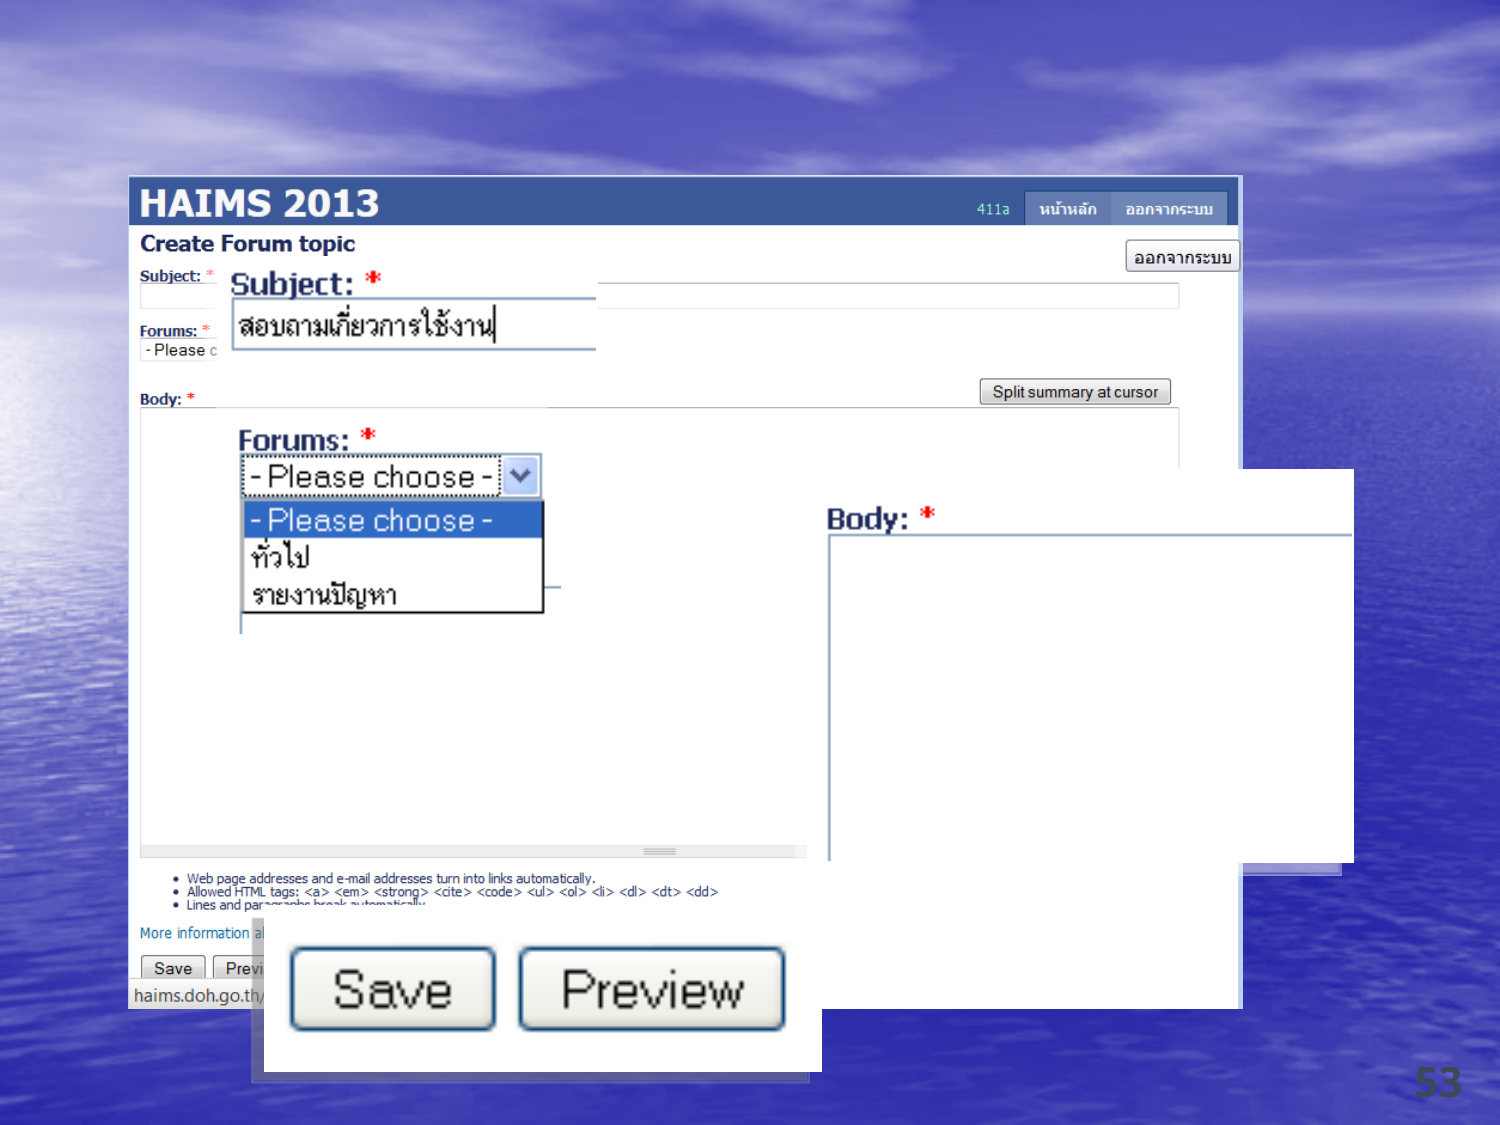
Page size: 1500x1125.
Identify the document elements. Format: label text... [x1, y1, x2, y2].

picture [128, 175, 1353, 1071]
text_box 53 [1337, 1053, 1463, 1114]
